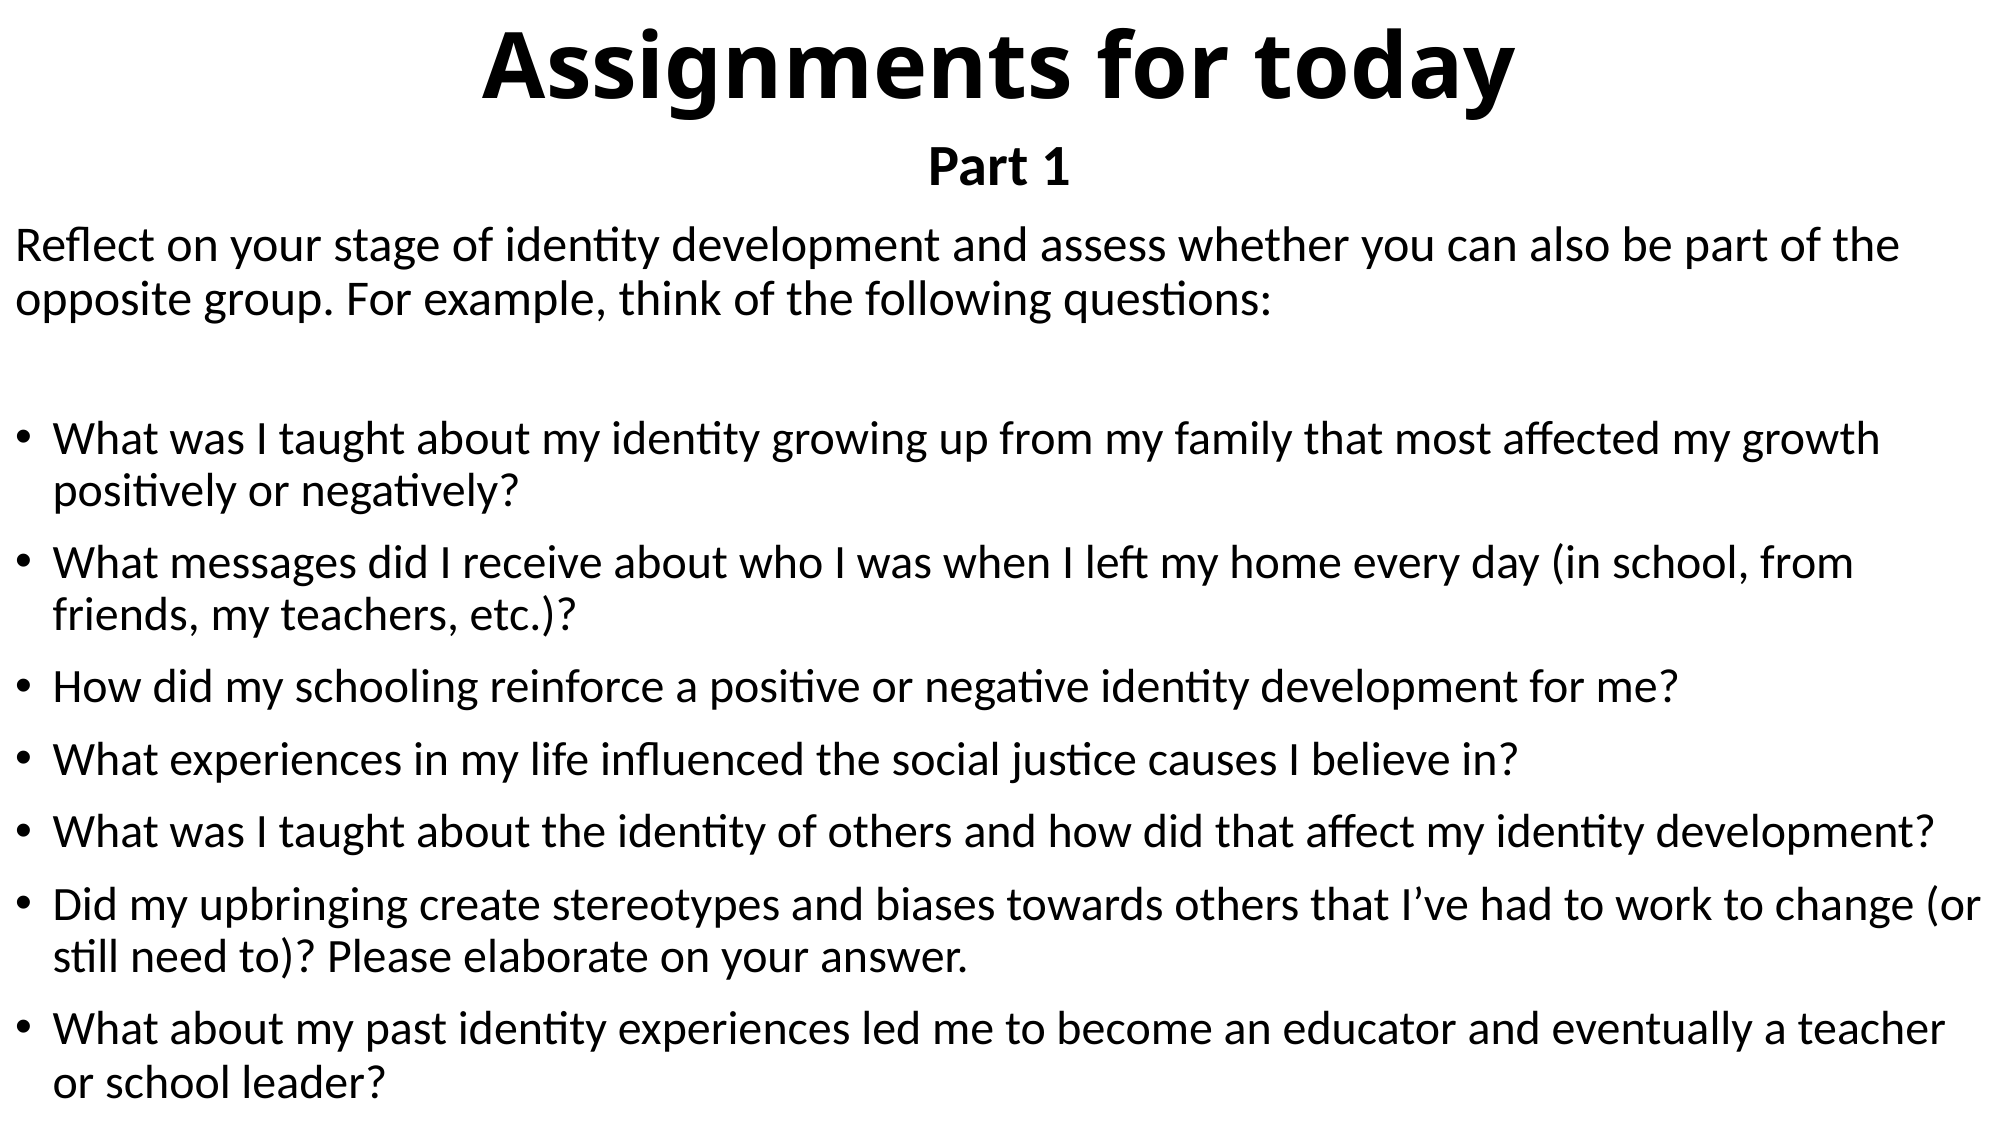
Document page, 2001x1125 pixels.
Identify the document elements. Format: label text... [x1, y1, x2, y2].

list Part 1 Reflect on your stage of identity development and assess whether you can also be part of the opposite group. For example, think of the following questions: What was I taught about my identity growing up from my family that most affected my growth positively or negatively? What messages did I receive about who I was when I left my home every day (in school, from friends, my teachers, etc.)? How did my schooling reinforce a positive or negative identity development for me? What experiences in my life influenced the social justice causes I believe in? What was I taught about the identity of others and how did that affect my identity development? Did my upbringing create stereotypes and biases towards others that I’ve had to work to change (or still need to)? Please elaborate on your answer. What about my past identity experiences led me to become an educator and eventually a teacher or school leader? [0, 127, 2000, 1125]
title Assignments for today [137, 11, 1863, 127]
